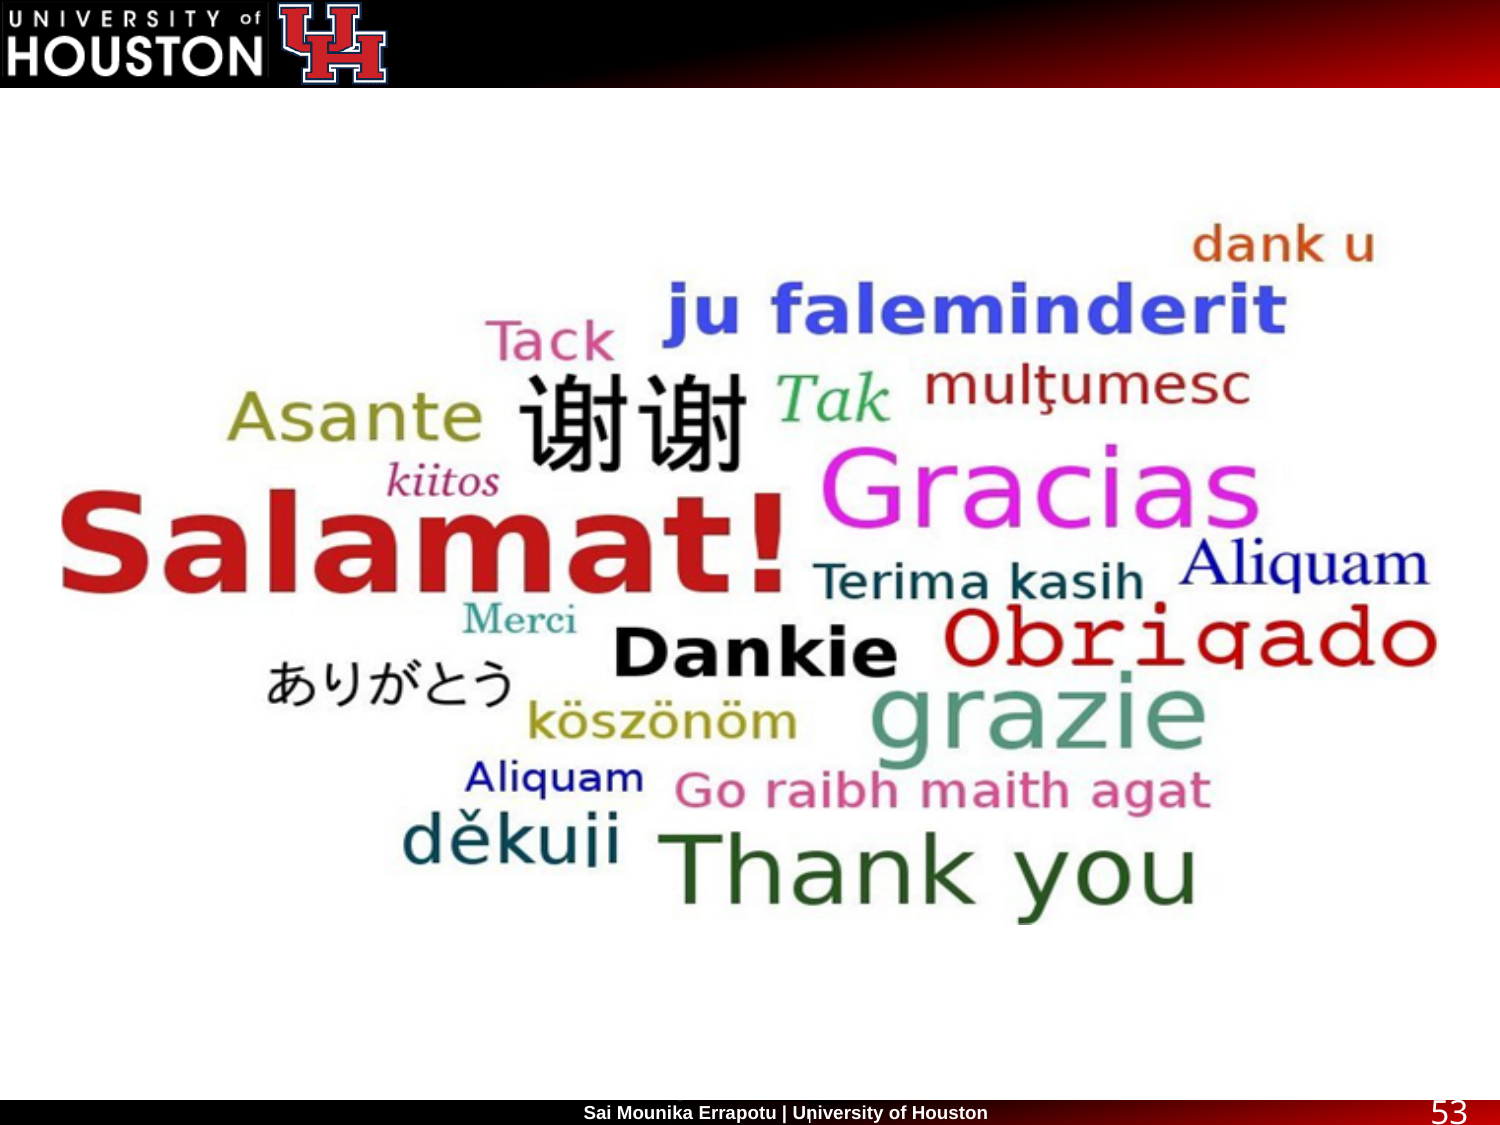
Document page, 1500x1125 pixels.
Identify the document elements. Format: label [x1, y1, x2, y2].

picture [270, 0, 389, 88]
picture [2, 2, 269, 77]
picture [60, 174, 1439, 926]
